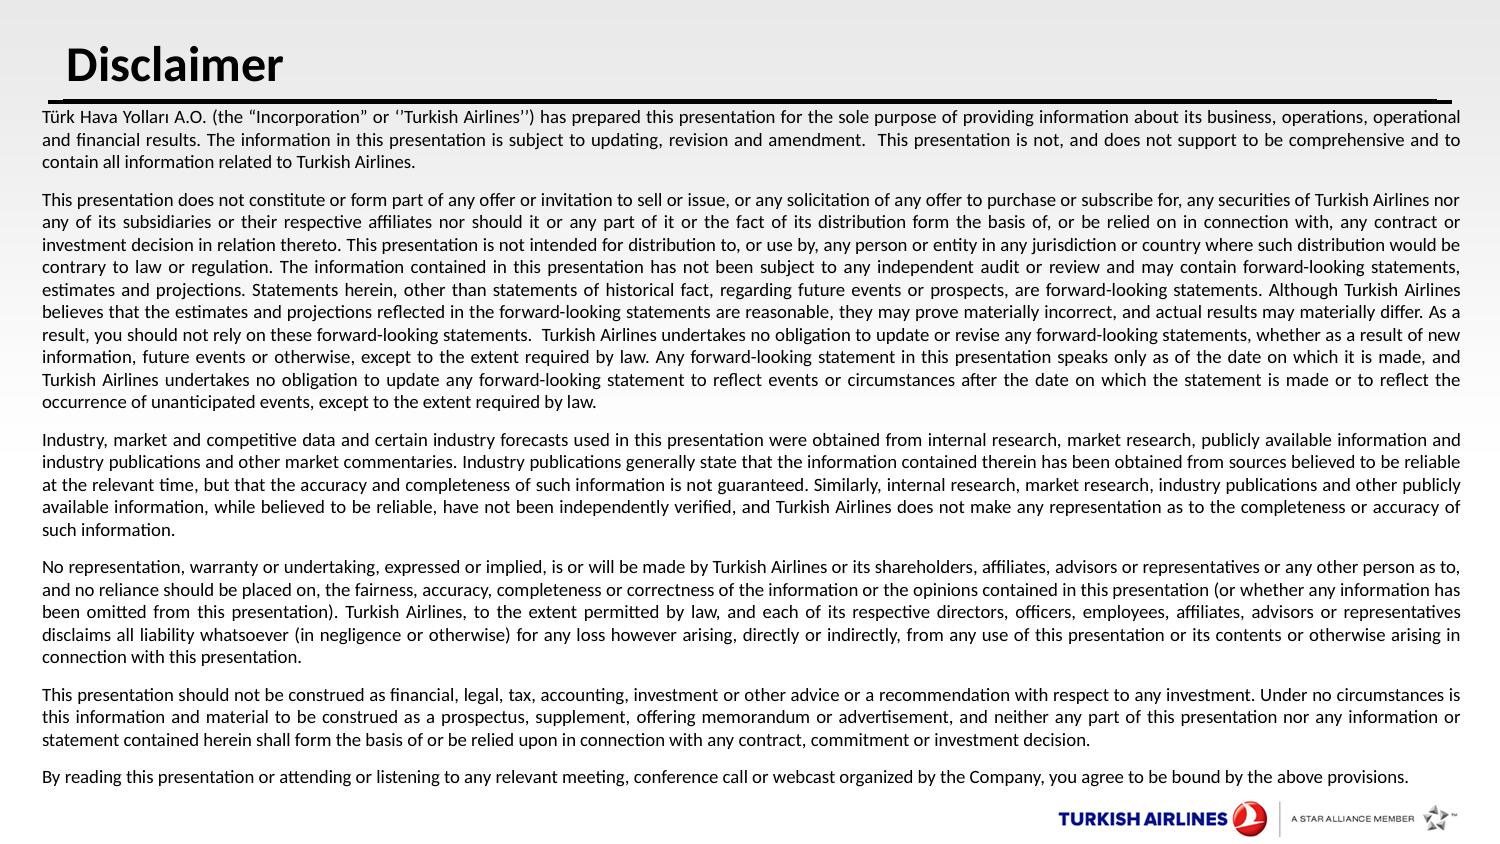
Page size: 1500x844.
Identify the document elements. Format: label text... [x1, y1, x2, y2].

picture [0, 0, 1500, 844]
list Disclaimer [51, 0, 928, 97]
text_box Türk Hava Yolları A.O. (the “Incorporation” or ‘’Turkish Airlines’’) has prepared this presentation for the sole purpose of providing information about its business, operations, operational and financial results. The information in this presentation is subject to updating, revision and amendment. This presentation is not, and does not support to be comprehensive and to contain all information related to Turkish Airlines. This presentation does not constitute or form part of any offer or invitation to sell or issue, or any solicitation of any offer to purchase or subscribe for, any securities of Turkish Airlines nor any of its subsidiaries or their respective affiliates nor should it or any part of it or the fact of its distribution form the basis of, or be relied on in connection with, any contract or investment decision in relation thereto. This presentation is not intended for distribution to, or use by, any person or entity in any jurisdiction or country where such distribution would be contrary to law or regulation. The information contained in this presentation has not been subject to any independent audit or review and may contain forward-looking statements, estimates and projections. Statements herein, other than statements of historical fact, regarding future events or prospects, are forward-looking statements. Although Turkish Airlines believes that the estimates and projections reflected in the forward-looking statements are reasonable, they may prove materially incorrect, and actual results may materially differ. As a result, you should not rely on these forward-looking statements. Turkish Airlines undertakes no obligation to update or revise any forward-looking statements, whether as a result of new information, future events or otherwise, except to the extent required by law. Any forward-looking statement in this presentation speaks only as of the date on which it is made, and Turkish Airlines undertakes no obligation to update any forward-looking statement to reflect events or circumstances after the date on which the statement is made or to reflect the occurrence of unanticipated events, except to the extent required by law. Industry, market and competitive data and certain industry forecasts used in this presentation were obtained from internal research, market research, publicly available information and industry publications and other market commentaries. Industry publications generally state that the information contained therein has been obtained from sources believed to be reliable at the relevant time, but that the accuracy and completeness of such information is not guaranteed. Similarly, internal research, market research, industry publications and other publicly available information, while believed to be reliable, have not been independently verified, and Turkish Airlines does not make any representation as to the completeness or accuracy of such information. No representation, warranty or undertaking, expressed or implied, is or will be made by Turkish Airlines or its shareholders, affiliates, advisors or representatives or any other person as to, and no reliance should be placed on, the fairness, accuracy, completeness or correctness of the information or the opinions contained in this presentation (or whether any information has been omitted from this presentation). Turkish Airlines, to the extent permitted by law, and each of its respective directors, officers, employees, affiliates, advisors or representatives disclaims all liability whatsoever (in negligence or otherwise) for any loss however arising, directly or indirectly, from any use of this presentation or its contents or otherwise arising in connection with this presentation. This presentation should not be construed as financial, legal, tax, accounting, investment or other advice or a recommendation with respect to any investment. Under no circumstances is this information and material to be construed as a prospectus, supplement, offering memorandum or advertisement, and neither any part of this presentation nor any information or statement contained herein shall form the basis of or be relied upon in connection with any contract, commitment or investment decision. By reading this presentation or attending or listening to any relevant meeting, conference call or webcast organized by the Company, you agree to be bound by the above provisions. [27, 97, 1475, 795]
